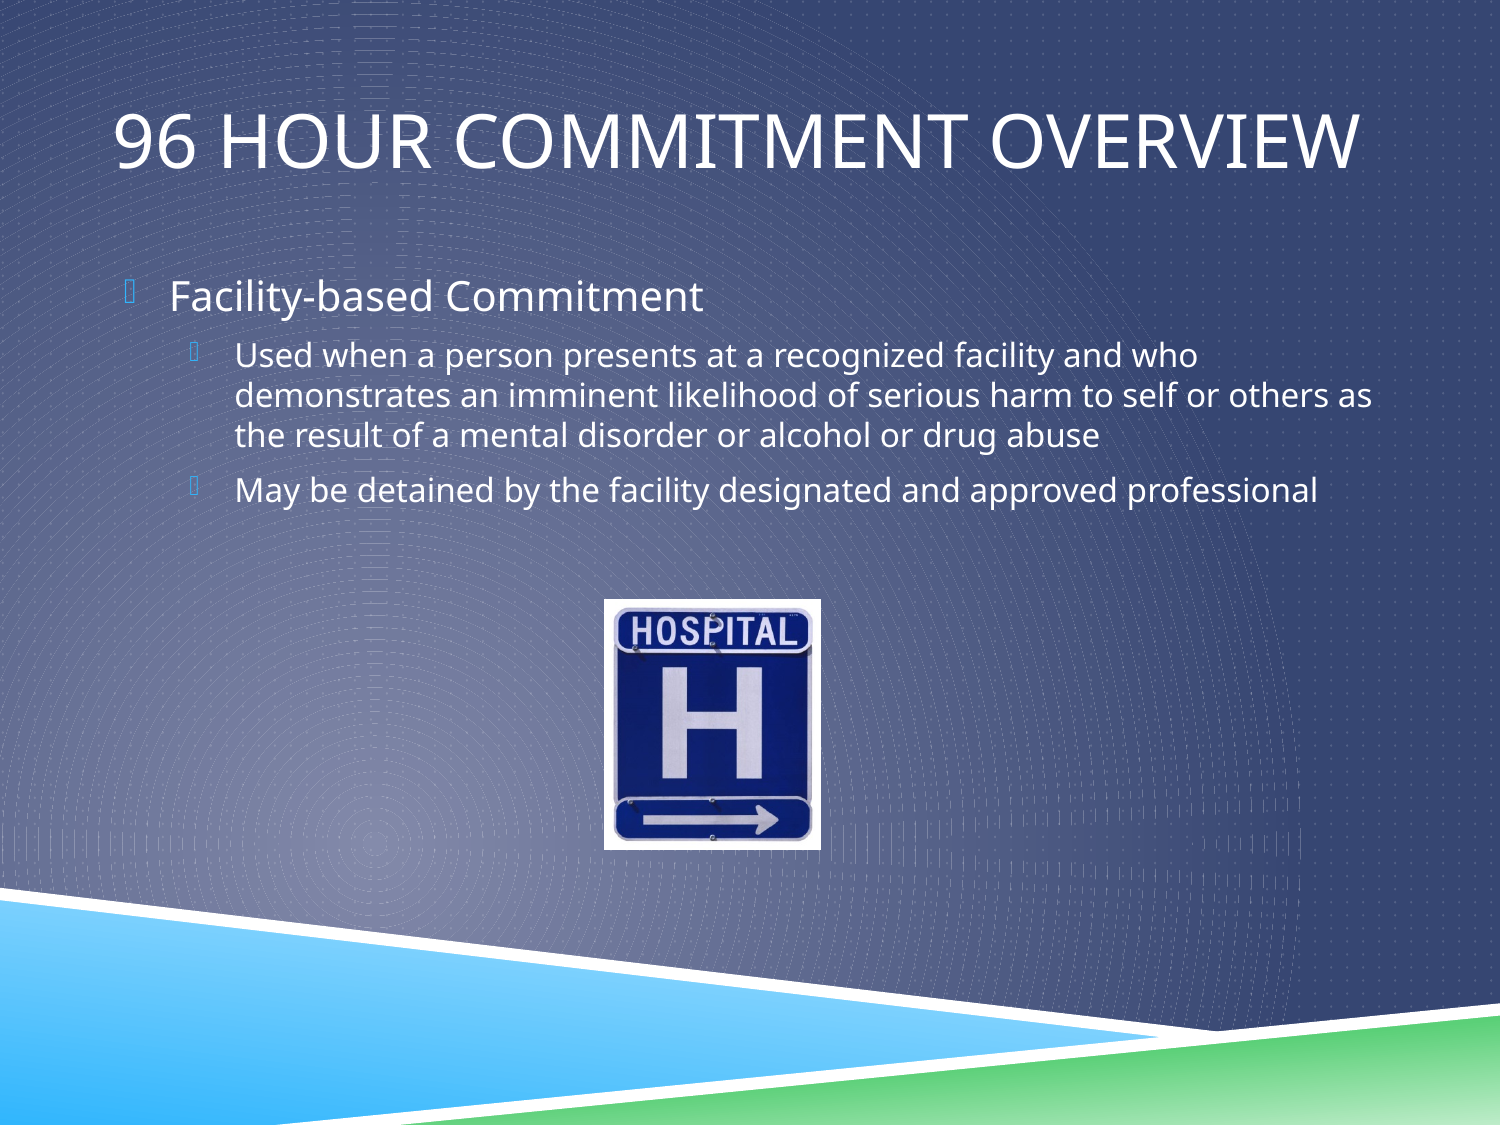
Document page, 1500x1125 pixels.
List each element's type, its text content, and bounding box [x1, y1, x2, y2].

list Facility-based Commitment Used when a person presents at a recognized facility and who demonstrates an imminent likelihood of serious harm to self or others as the result of a mental disorder or alcohol or drug abuse May be detained by the facility designated and approved professional [112, 262, 1388, 875]
picture [604, 599, 821, 851]
title 96 hour Commitment Overview [112, 45, 1388, 233]
